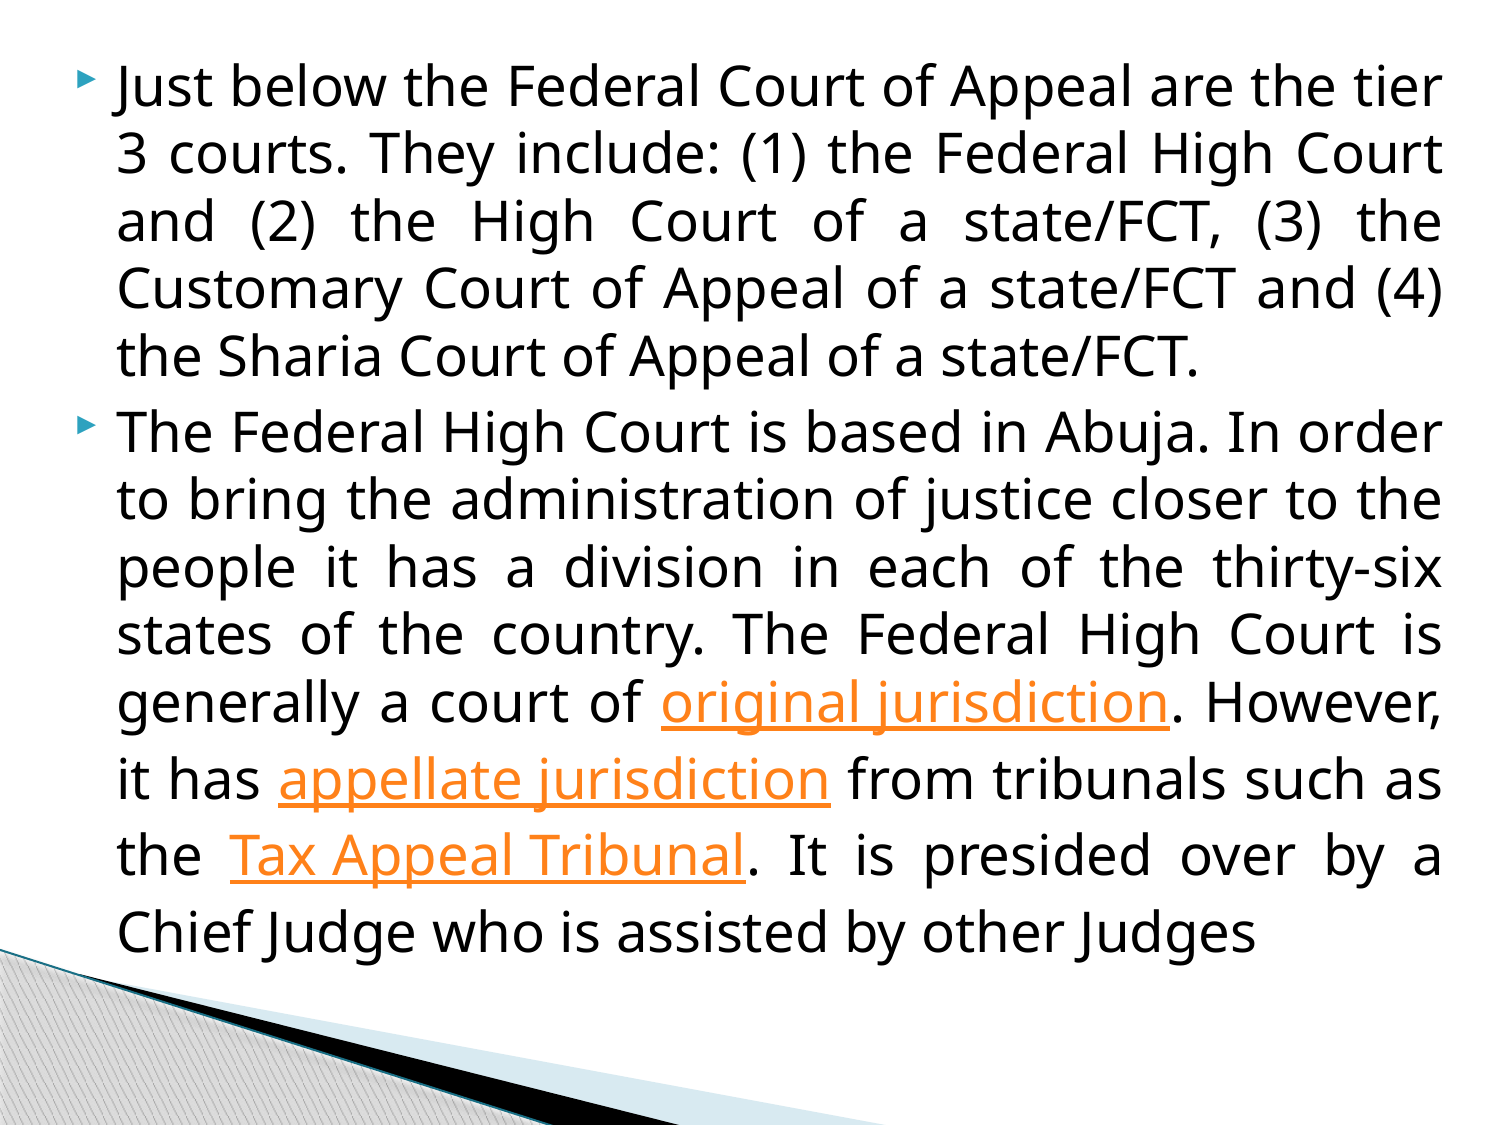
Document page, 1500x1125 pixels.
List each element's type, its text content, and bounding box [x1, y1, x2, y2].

list Just below the Federal Court of Appeal are the tier 3 courts. They include: (1) the Federal High Court and (2) the High Court of a state/FCT, (3) the Customary Court of Appeal of a state/FCT and (4) the Sharia Court of Appeal of a state/FCT. The Federal High Court is based in Abuja. In order to bring the administration of justice closer to the people it has a division in each of the thirty-six states of the country. The Federal High Court is generally a court of original jurisdiction. However, it has appellate jurisdiction from tribunals such as the Tax Appeal Tribunal. It is presided over by a Chief Judge who is assisted by other Judges [41, 42, 1459, 1071]
